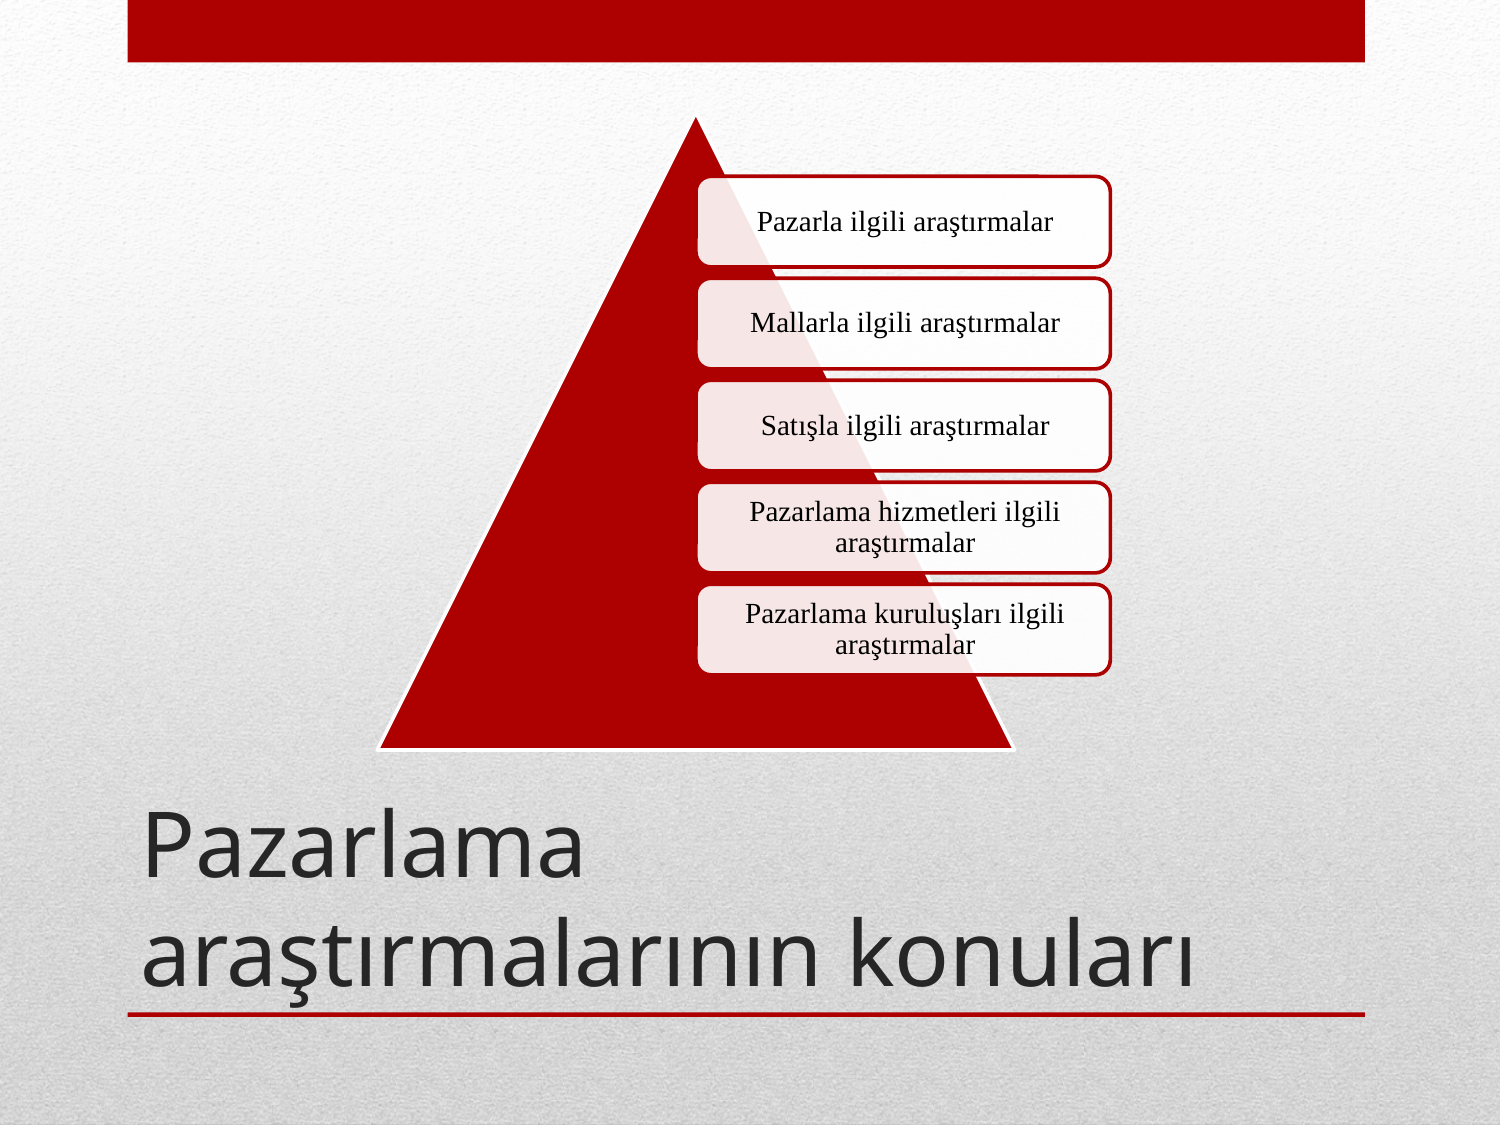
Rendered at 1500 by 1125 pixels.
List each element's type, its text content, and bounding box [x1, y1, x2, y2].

title Pazarlama araştırmalarının konuları [125, 760, 1238, 1013]
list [124, 111, 1364, 751]
